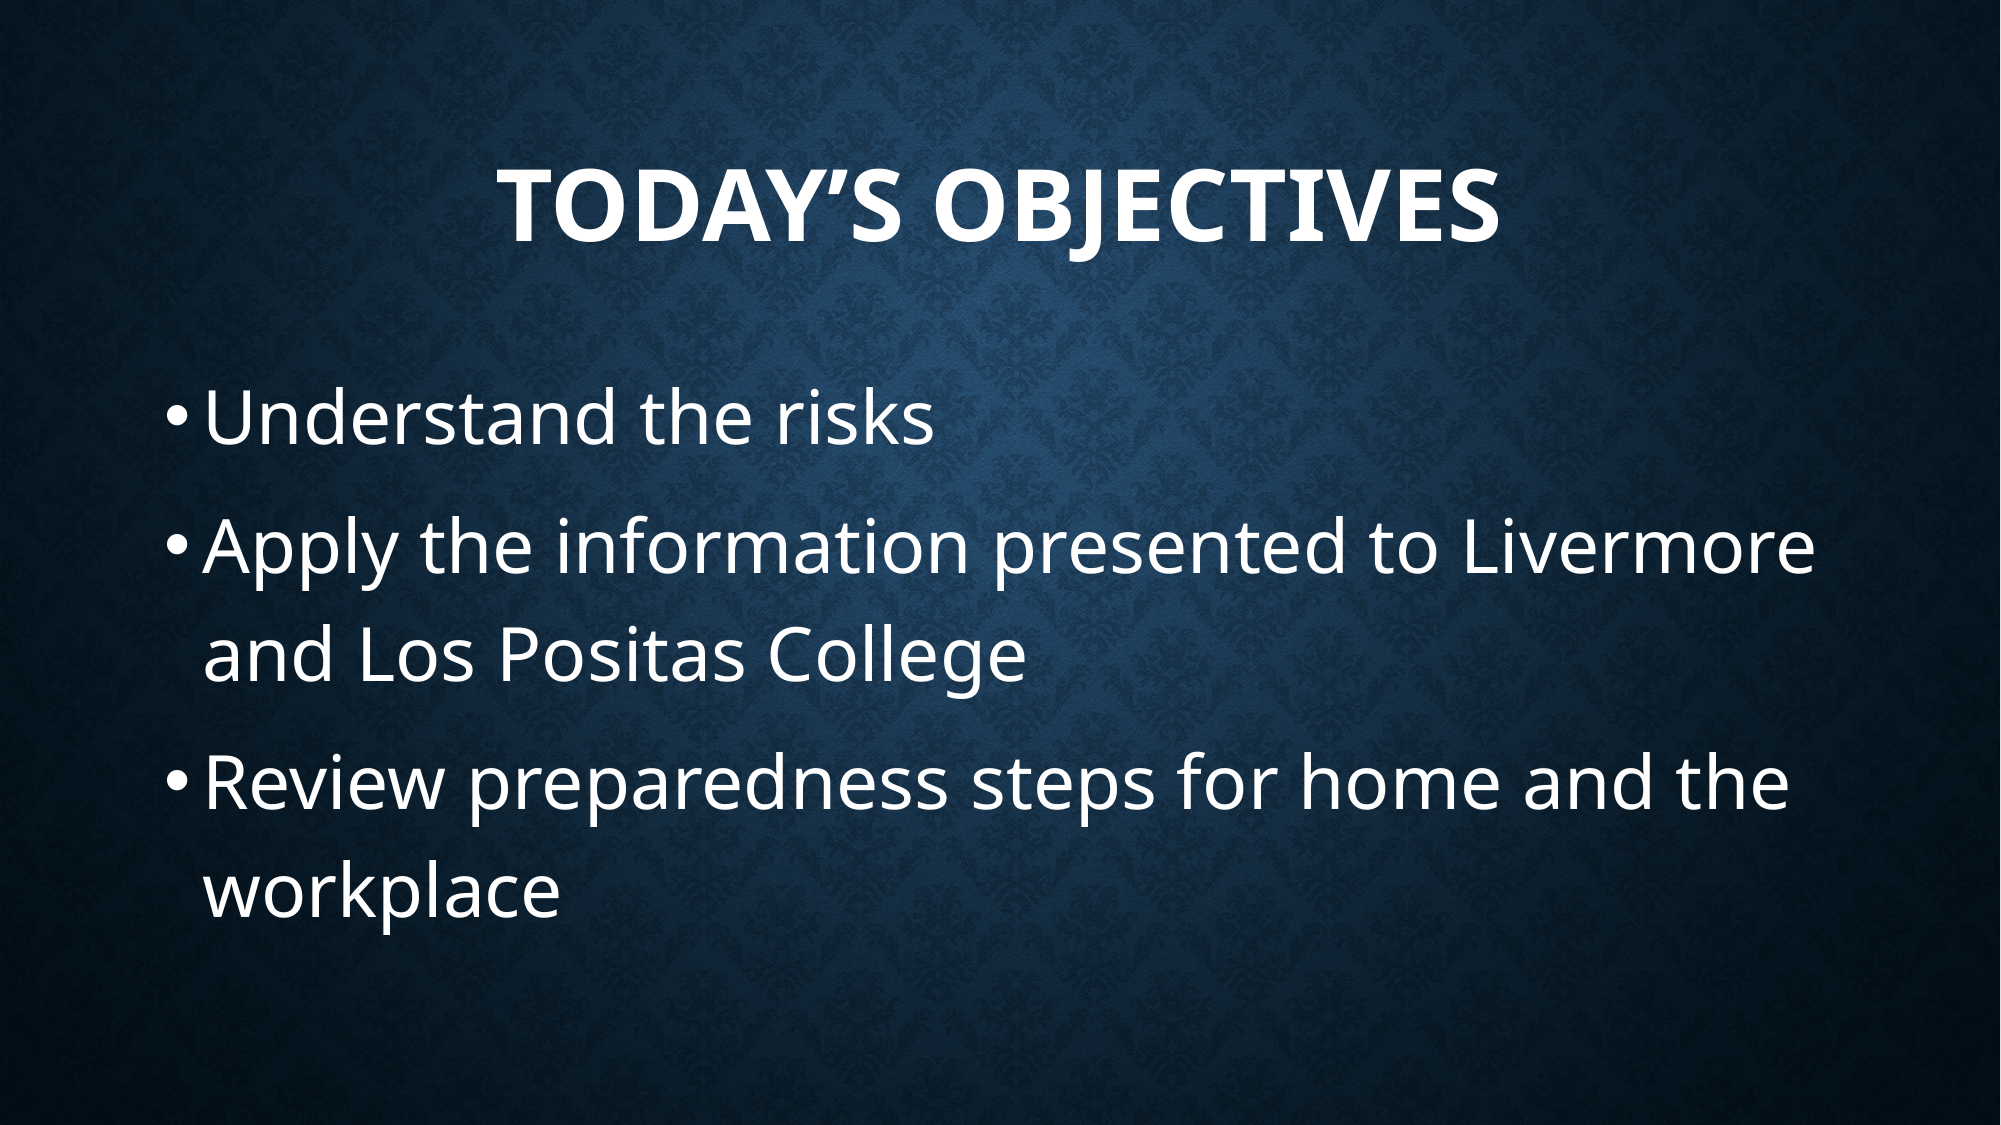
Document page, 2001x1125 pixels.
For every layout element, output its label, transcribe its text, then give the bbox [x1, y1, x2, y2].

list Understand the risks Apply the information presented to Livermore and Los Positas College Review preparedness steps for home and the workplace [149, 343, 1849, 950]
title Today’s Objectives [149, 99, 1849, 318]
